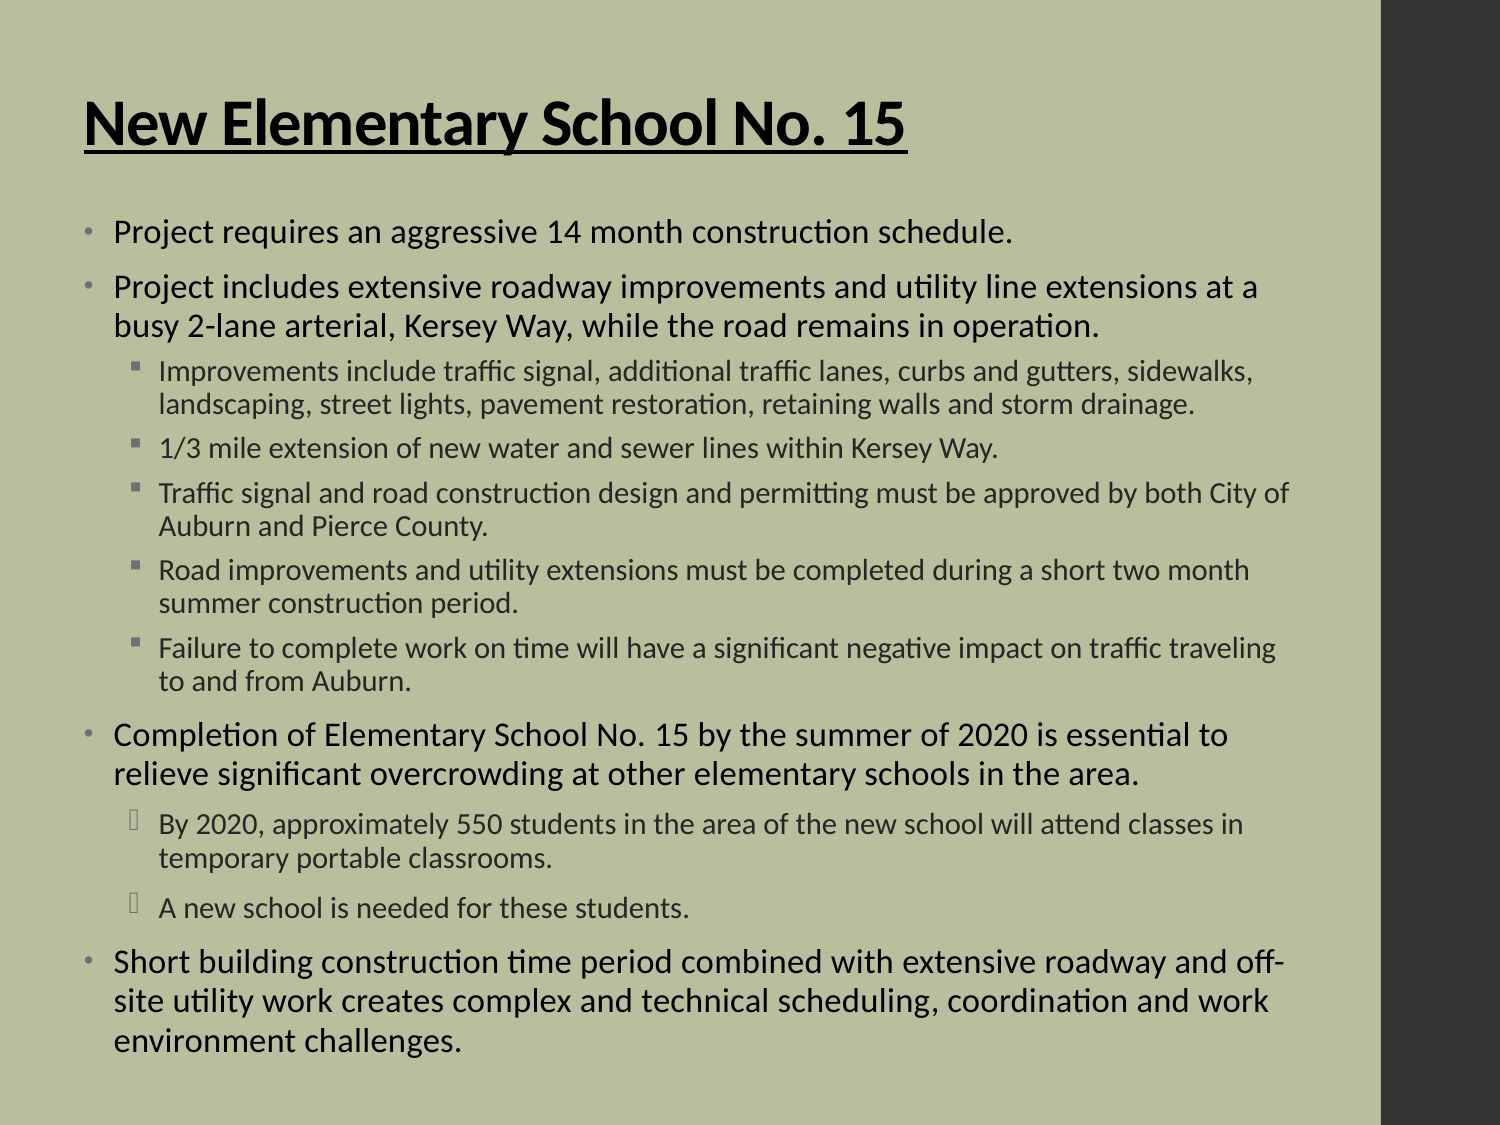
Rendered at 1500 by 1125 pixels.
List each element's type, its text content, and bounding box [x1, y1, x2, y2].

list Project requires an aggressive 14 month construction schedule. Project includes extensive roadway improvements and utility line extensions at a busy 2-lane arterial, Kersey Way, while the road remains in operation. Improvements include traffic signal, additional traffic lanes, curbs and gutters, sidewalks, landscaping, street lights, pavement restoration, retaining walls and storm drainage. 1/3 mile extension of new water and sewer lines within Kersey Way. Traffic signal and road construction design and permitting must be approved by both City of Auburn and Pierce County. Road improvements and utility extensions must be completed during a short two month summer construction period. Failure to complete work on time will have a significant negative impact on traffic traveling to and from Auburn. Completion of Elementary School No. 15 by the summer of 2020 is essential to relieve significant overcrowding at other elementary schools in the area. By 2020, approximately 550 students in the area of the new school will attend classes in temporary portable classrooms. A new school is needed for these students. Short building construction time period combined with extensive roadway and off-site utility work creates complex and technical scheduling, coordination and work environment challenges. [68, 204, 1324, 1075]
title New Elementary School No. 15 [68, 60, 1348, 168]
